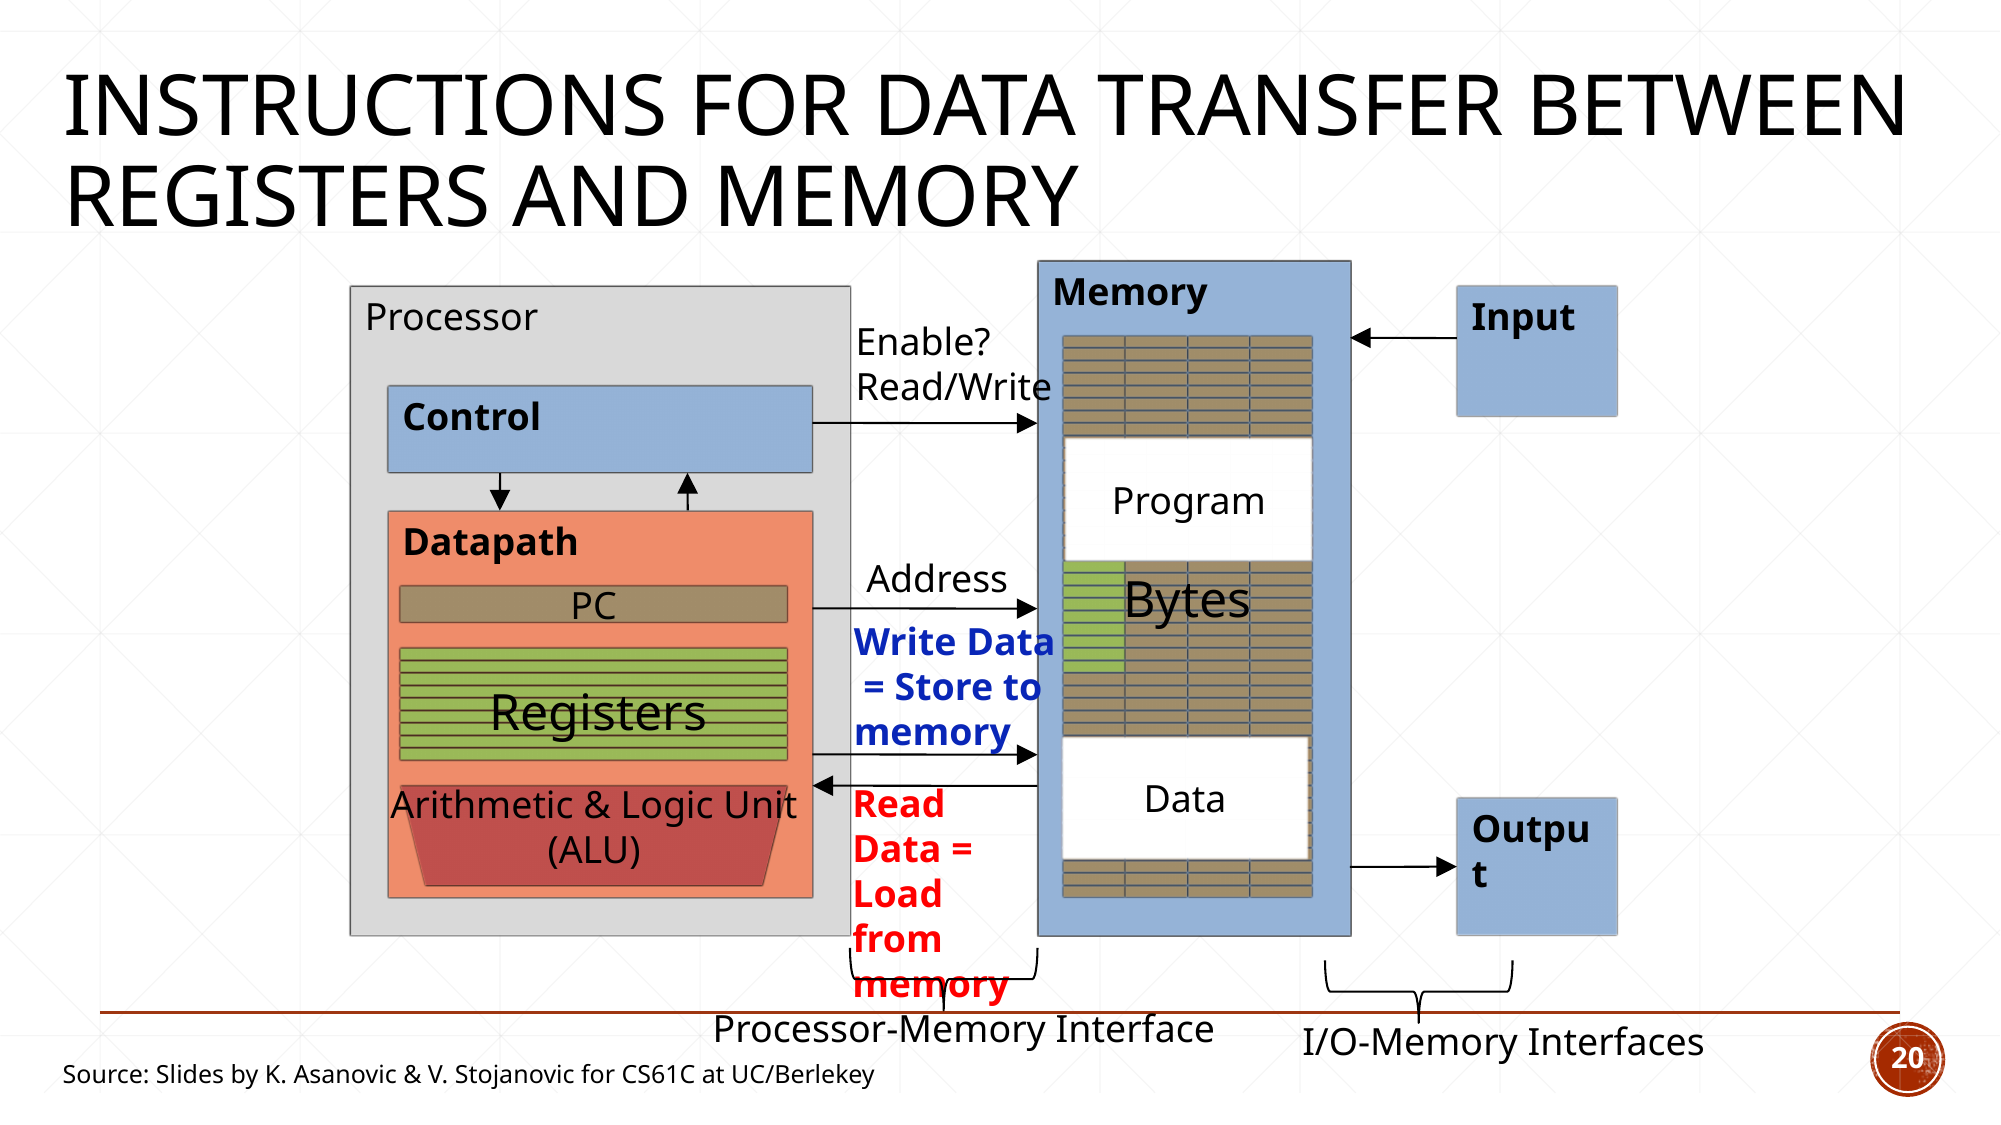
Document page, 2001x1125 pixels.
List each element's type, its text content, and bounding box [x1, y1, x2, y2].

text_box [1352, 287, 1615, 415]
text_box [1353, 801, 1615, 933]
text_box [380, 588, 699, 883]
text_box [1290, 963, 1718, 1069]
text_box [1229, 337, 1313, 898]
title Instructions for Data transfer between registers and Memory [48, 52, 1961, 254]
text_box Memory [1040, 263, 1348, 933]
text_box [353, 288, 849, 934]
text_box Source: Slides by K. Asanovic & V. Stojanovic for CS61C at UC/Berlekey [48, 1051, 892, 1096]
slide_number 20 [1855, 1028, 1961, 1089]
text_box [702, 312, 1228, 1058]
